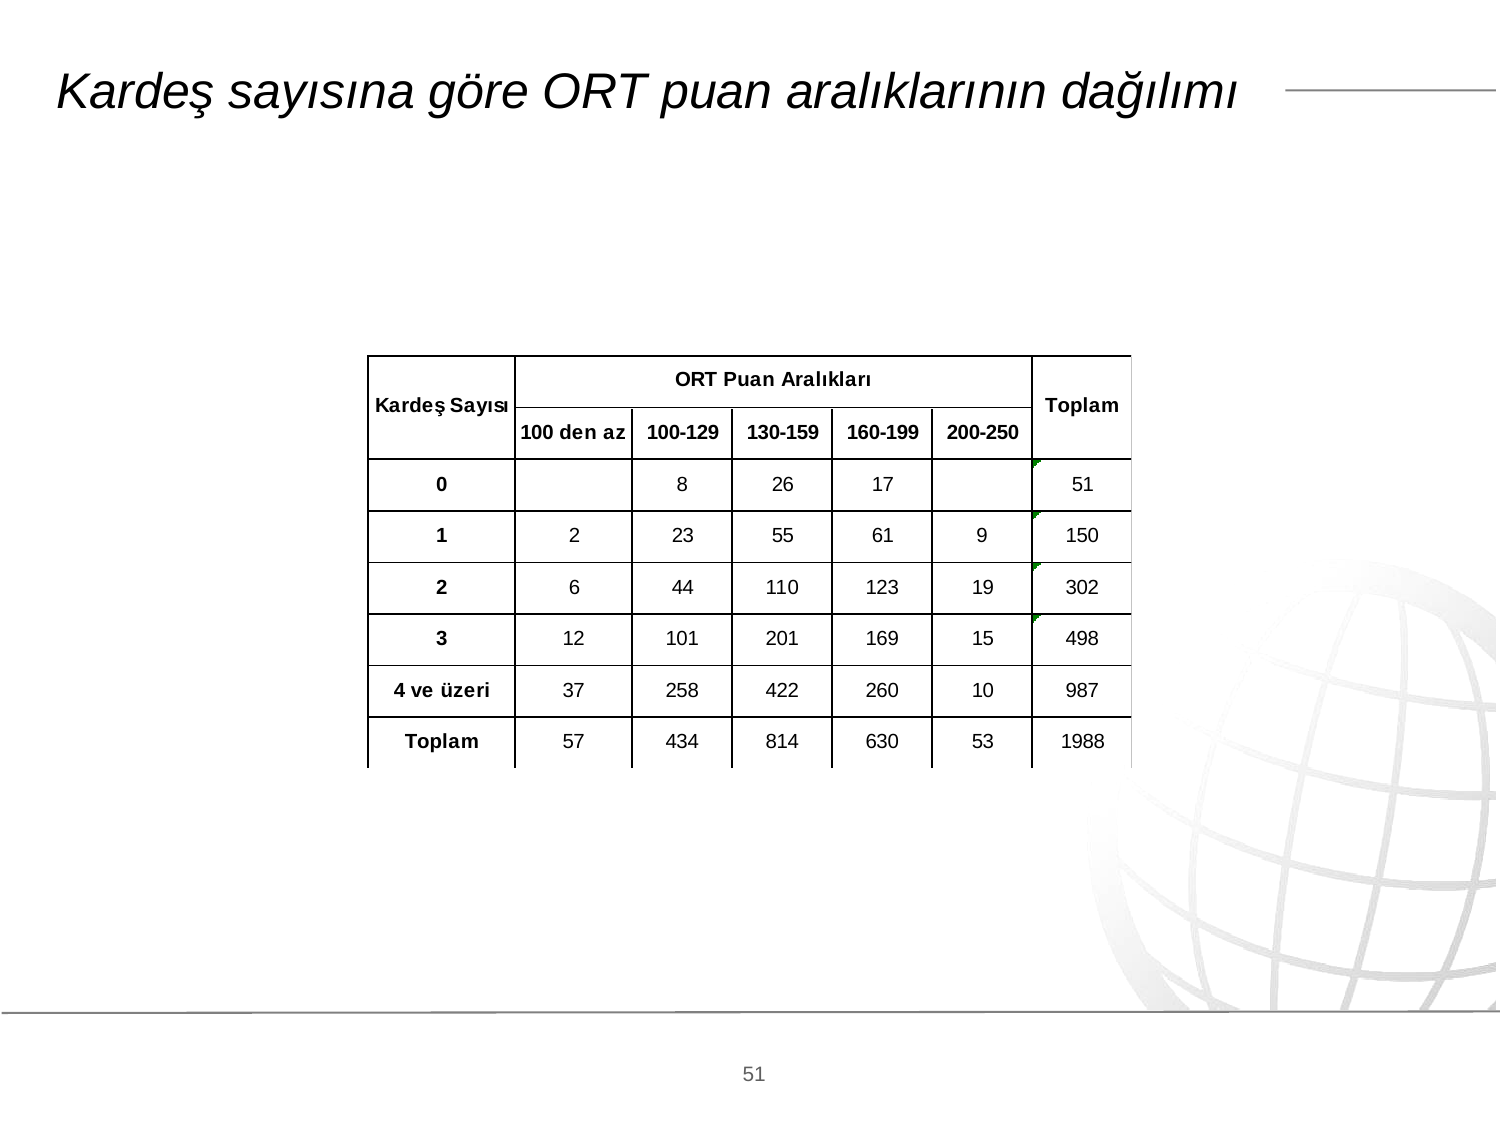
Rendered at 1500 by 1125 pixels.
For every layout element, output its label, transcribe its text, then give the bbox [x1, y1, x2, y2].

picture [366, 355, 1496, 1010]
title Kardeş sayısına göre ORT puan aralıklarının dağılımı [41, 56, 1286, 121]
